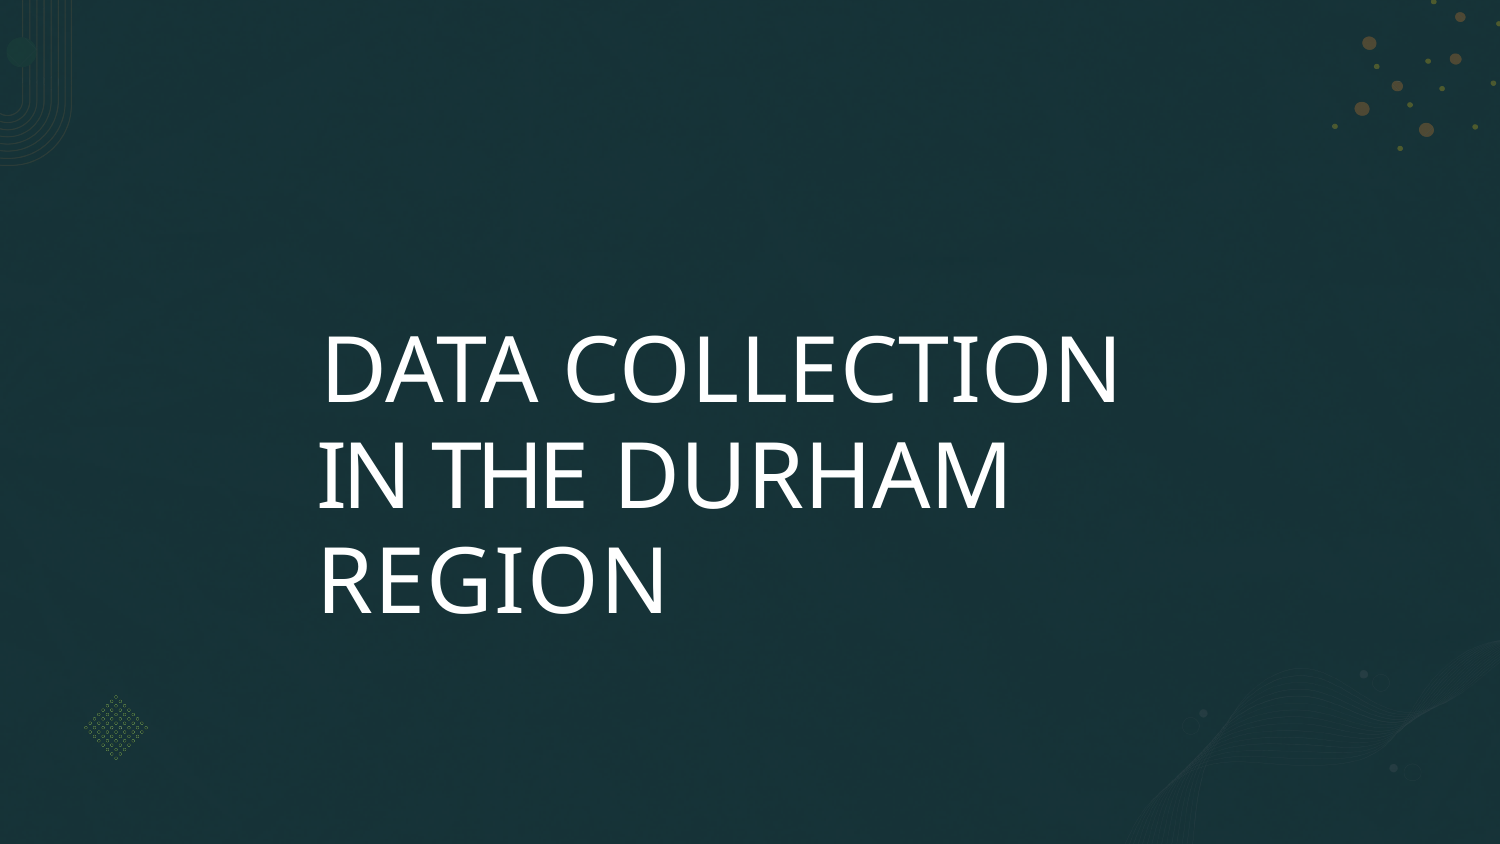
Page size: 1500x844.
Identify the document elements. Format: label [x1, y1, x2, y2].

text_box [0, 0, 1500, 844]
